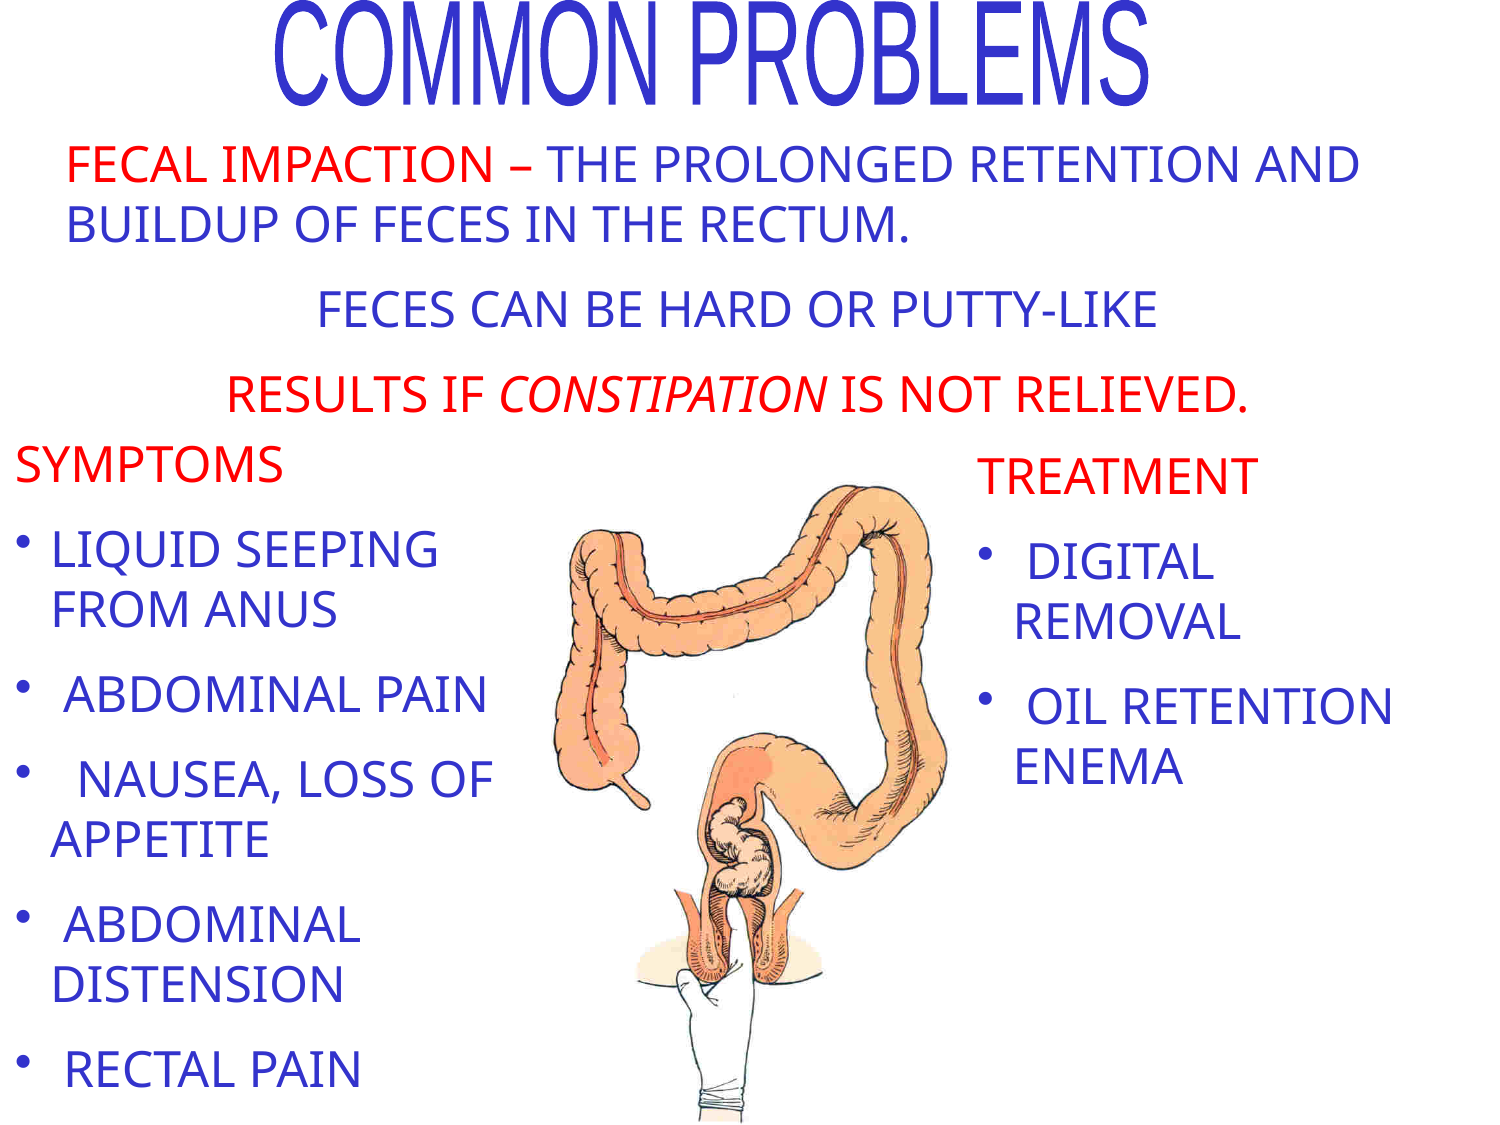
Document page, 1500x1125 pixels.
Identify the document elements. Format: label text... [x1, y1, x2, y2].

text_box FECAL IMPACTION – THE PROLONGED RETENTION AND BUILDUP OF FECES IN THE RECTUM. FECES CAN BE HARD OR PUTTY-LIKE RESULTS IF CONSTIPATION IS NOT RELIEVED. [50, 124, 1425, 430]
text_box TREATMENT DIGITAL REMOVAL OIL RETENTION ENEMA [962, 437, 1425, 803]
picture [524, 449, 1001, 1125]
text_box SYMPTOMS LIQUID SEEPING FROM ANUS ABDOMINAL PAIN NAUSEA, LOSS OF APPETITE ABDOMINAL DISTENSION RECTAL PAIN [0, 425, 550, 1105]
